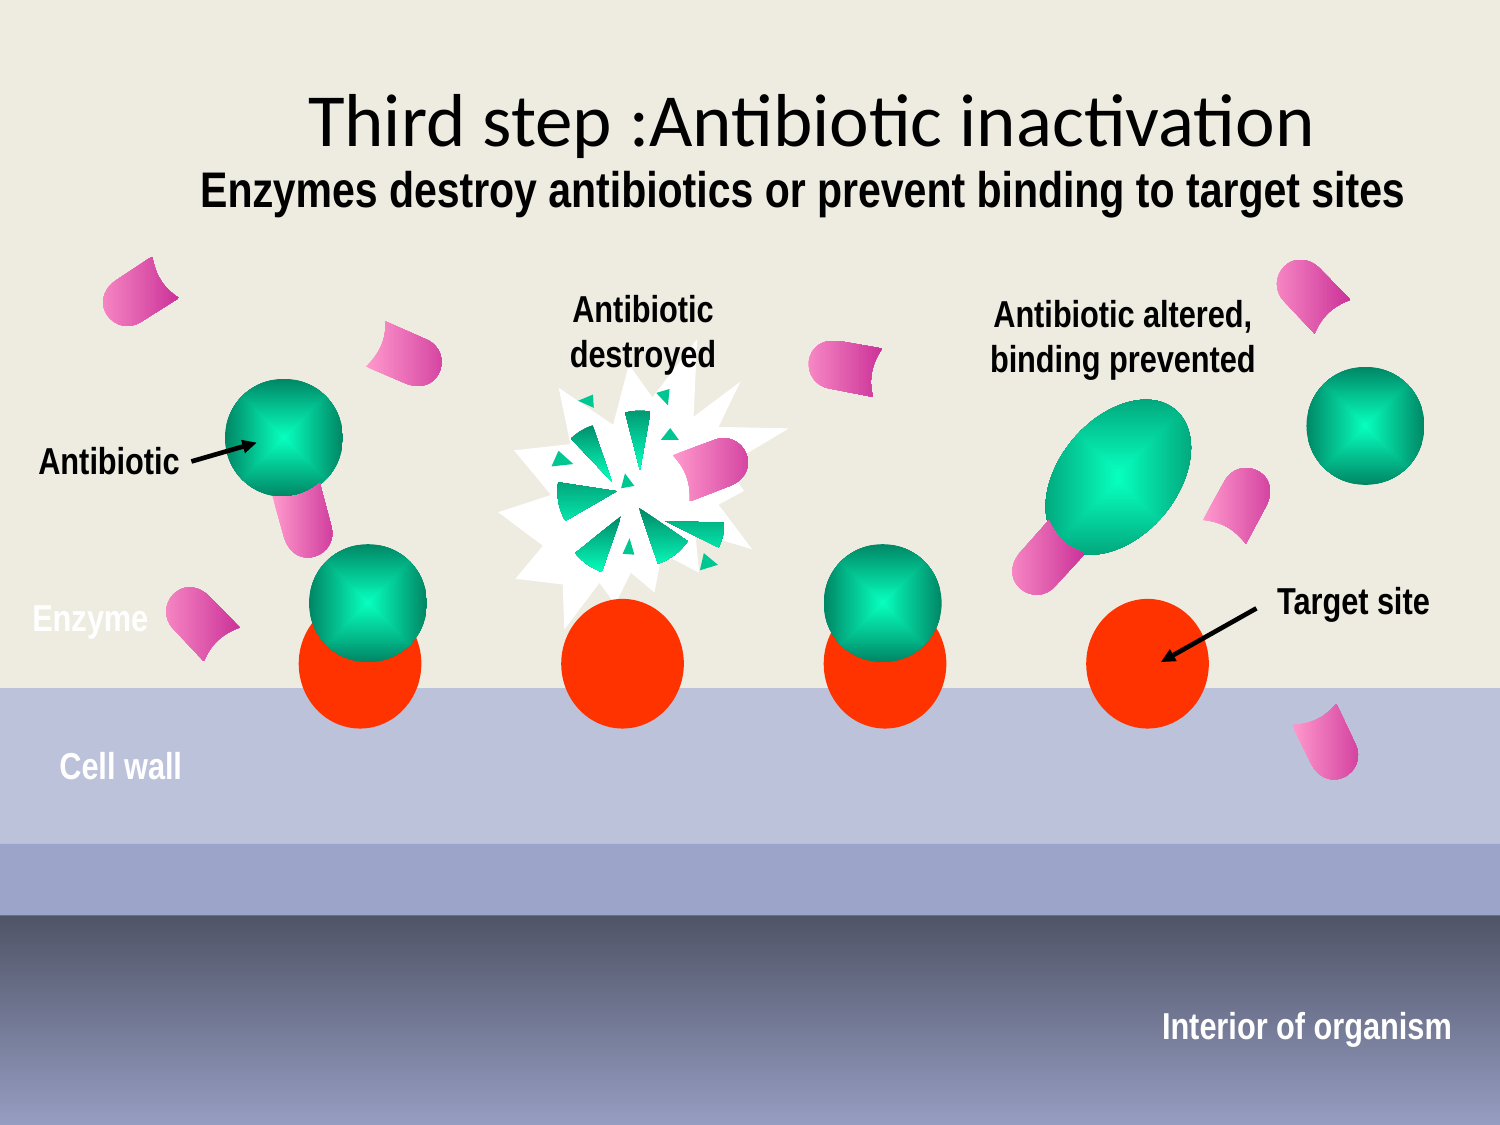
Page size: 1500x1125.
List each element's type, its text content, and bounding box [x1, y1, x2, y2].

text_box Enzyme [32, 593, 149, 639]
text_box [1045, 399, 1192, 555]
text_box [622, 538, 635, 555]
text_box [0, 916, 1500, 1125]
text_box [166, 587, 240, 662]
text_box [1202, 468, 1270, 544]
text_box Antibiotic destroyed [548, 285, 738, 376]
text_box [823, 629, 947, 729]
text_box [191, 440, 257, 462]
text_box [1292, 703, 1358, 780]
text_box Antibiotic [38, 436, 180, 482]
text_box Target site [1276, 576, 1430, 622]
title Third step :Antibiotic inactivation [186, 39, 1437, 149]
text_box [103, 256, 179, 326]
text_box [808, 340, 882, 397]
text_box [298, 623, 422, 729]
text_box [699, 553, 718, 571]
text_box [0, 688, 1500, 843]
text_box [625, 410, 651, 471]
text_box Cell wall [59, 742, 183, 788]
text_box [1086, 598, 1209, 729]
text_box [224, 378, 343, 496]
text_box [0, 843, 1500, 916]
text_box [656, 388, 670, 406]
text_box [309, 544, 428, 663]
text_box [571, 425, 612, 482]
text_box [638, 507, 688, 564]
text_box [365, 321, 442, 386]
text_box [498, 376, 789, 630]
text_box [1306, 366, 1425, 485]
text_box [561, 598, 684, 729]
text_box [551, 450, 574, 467]
text_box [1276, 259, 1351, 334]
text_box [578, 394, 594, 408]
text_box Antibiotic altered, binding prevented [970, 290, 1275, 381]
text_box Enzymes destroy antibiotics or prevent binding to target sites [144, 149, 1462, 225]
text_box [665, 521, 725, 548]
text_box [660, 428, 679, 440]
text_box Interior of organism [1161, 1002, 1452, 1048]
text_box [575, 515, 622, 572]
text_box [557, 482, 617, 521]
text_box [272, 483, 333, 558]
text_box [1012, 520, 1086, 595]
text_box [823, 544, 942, 663]
text_box [672, 438, 748, 502]
text_box [621, 473, 635, 489]
text_box [1161, 608, 1257, 662]
